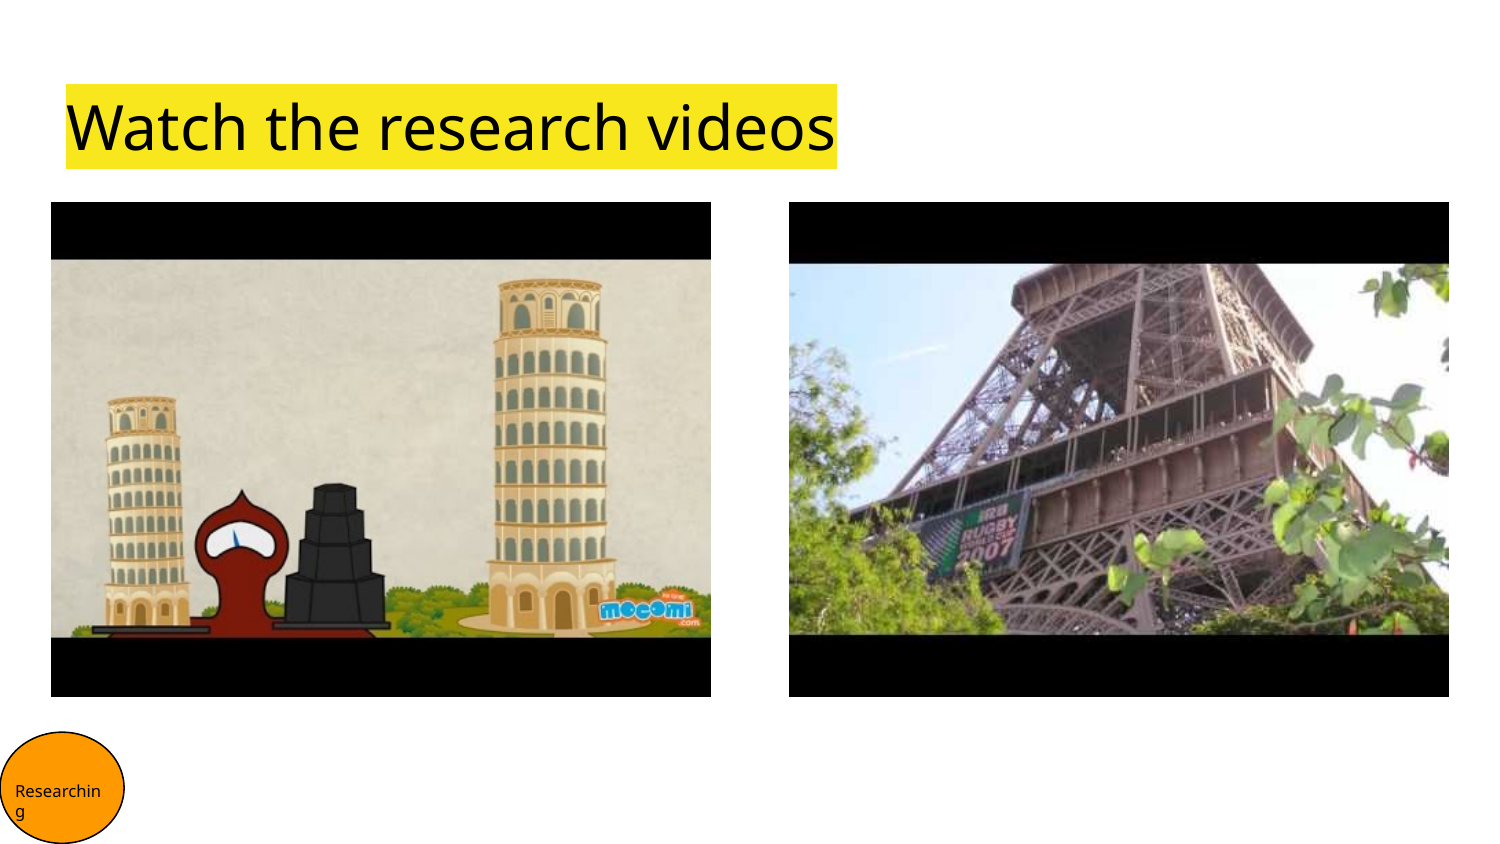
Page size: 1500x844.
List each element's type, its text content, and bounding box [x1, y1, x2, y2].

text_box Researching [0, 765, 125, 811]
picture [50, 202, 711, 697]
text_box [5, 811, 119, 844]
text_box [5, 732, 119, 765]
picture [789, 202, 1450, 697]
title Watch the research videos [51, 72, 1449, 167]
